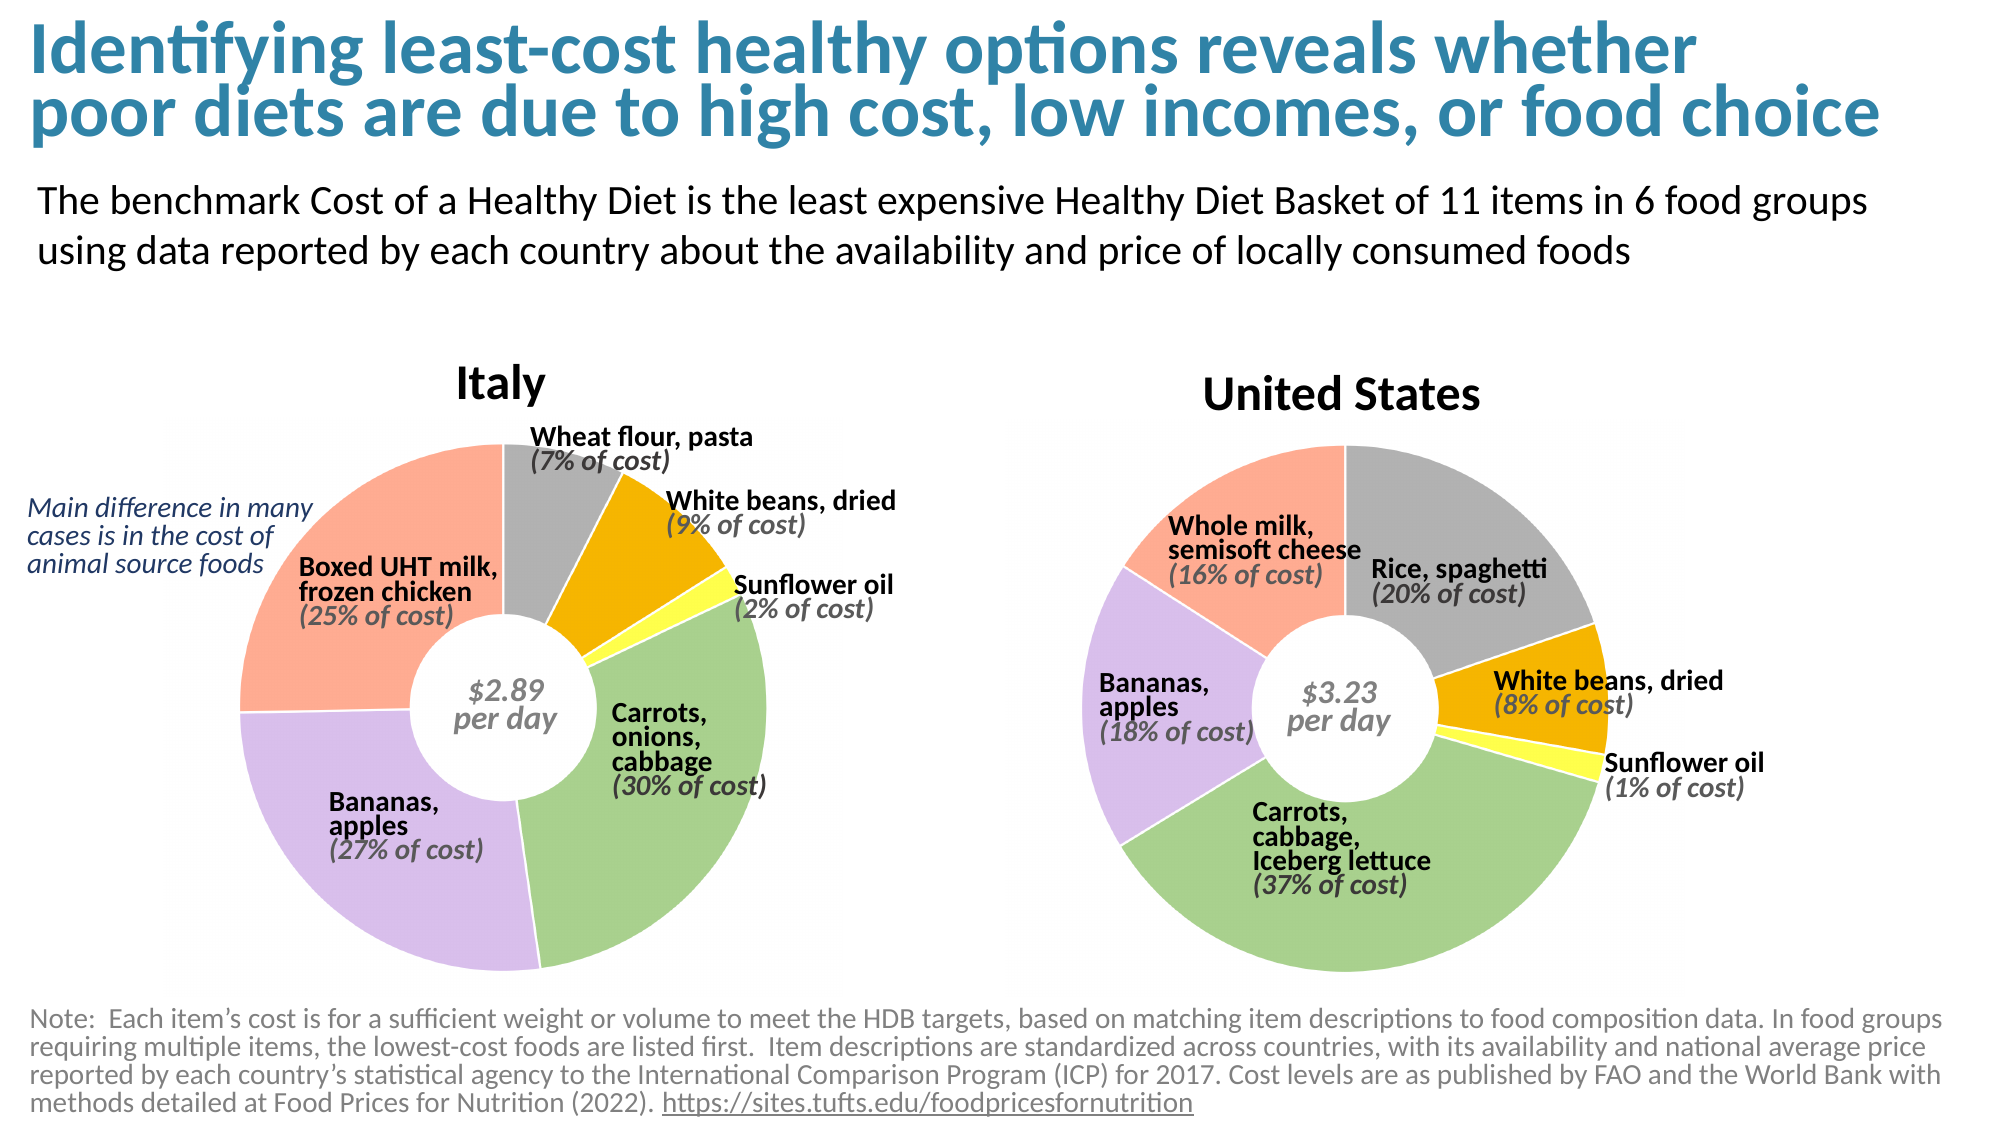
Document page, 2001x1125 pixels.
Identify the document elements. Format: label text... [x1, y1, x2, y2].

text_box The benchmark Cost of a Healthy Diet is the least expensive Healthy Diet Basket of 11 items in 6 food groups using data reported by each country about the availability and price of locally consumed foods [22, 165, 1987, 281]
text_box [1005, 369, 1792, 997]
text_box Note: Each item’s cost is for a sufficient weight or volume to meet the HDB targets, based on matching item descriptions to food composition data. In food groups requiring multiple items, the lowest-cost foods are listed first. Item descriptions are standardized across countries, with its availability and national average price reported by each country’s statistical agency to the International Comparison Program (ICP) for 2017. Cost levels are as published by FAO and the World Bank with methods detailed at Food Prices for Nutrition (2022). https://sites.tufts.edu/foodpricesfornutrition [14, 998, 1994, 1125]
text_box Identifying least-cost healthy options reveals whether poor diets are due to high cost, low incomes, or food choice [14, 15, 1974, 149]
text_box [163, 359, 937, 997]
text_box Main difference in many cases is in the cost of animal source foods [12, 487, 163, 587]
